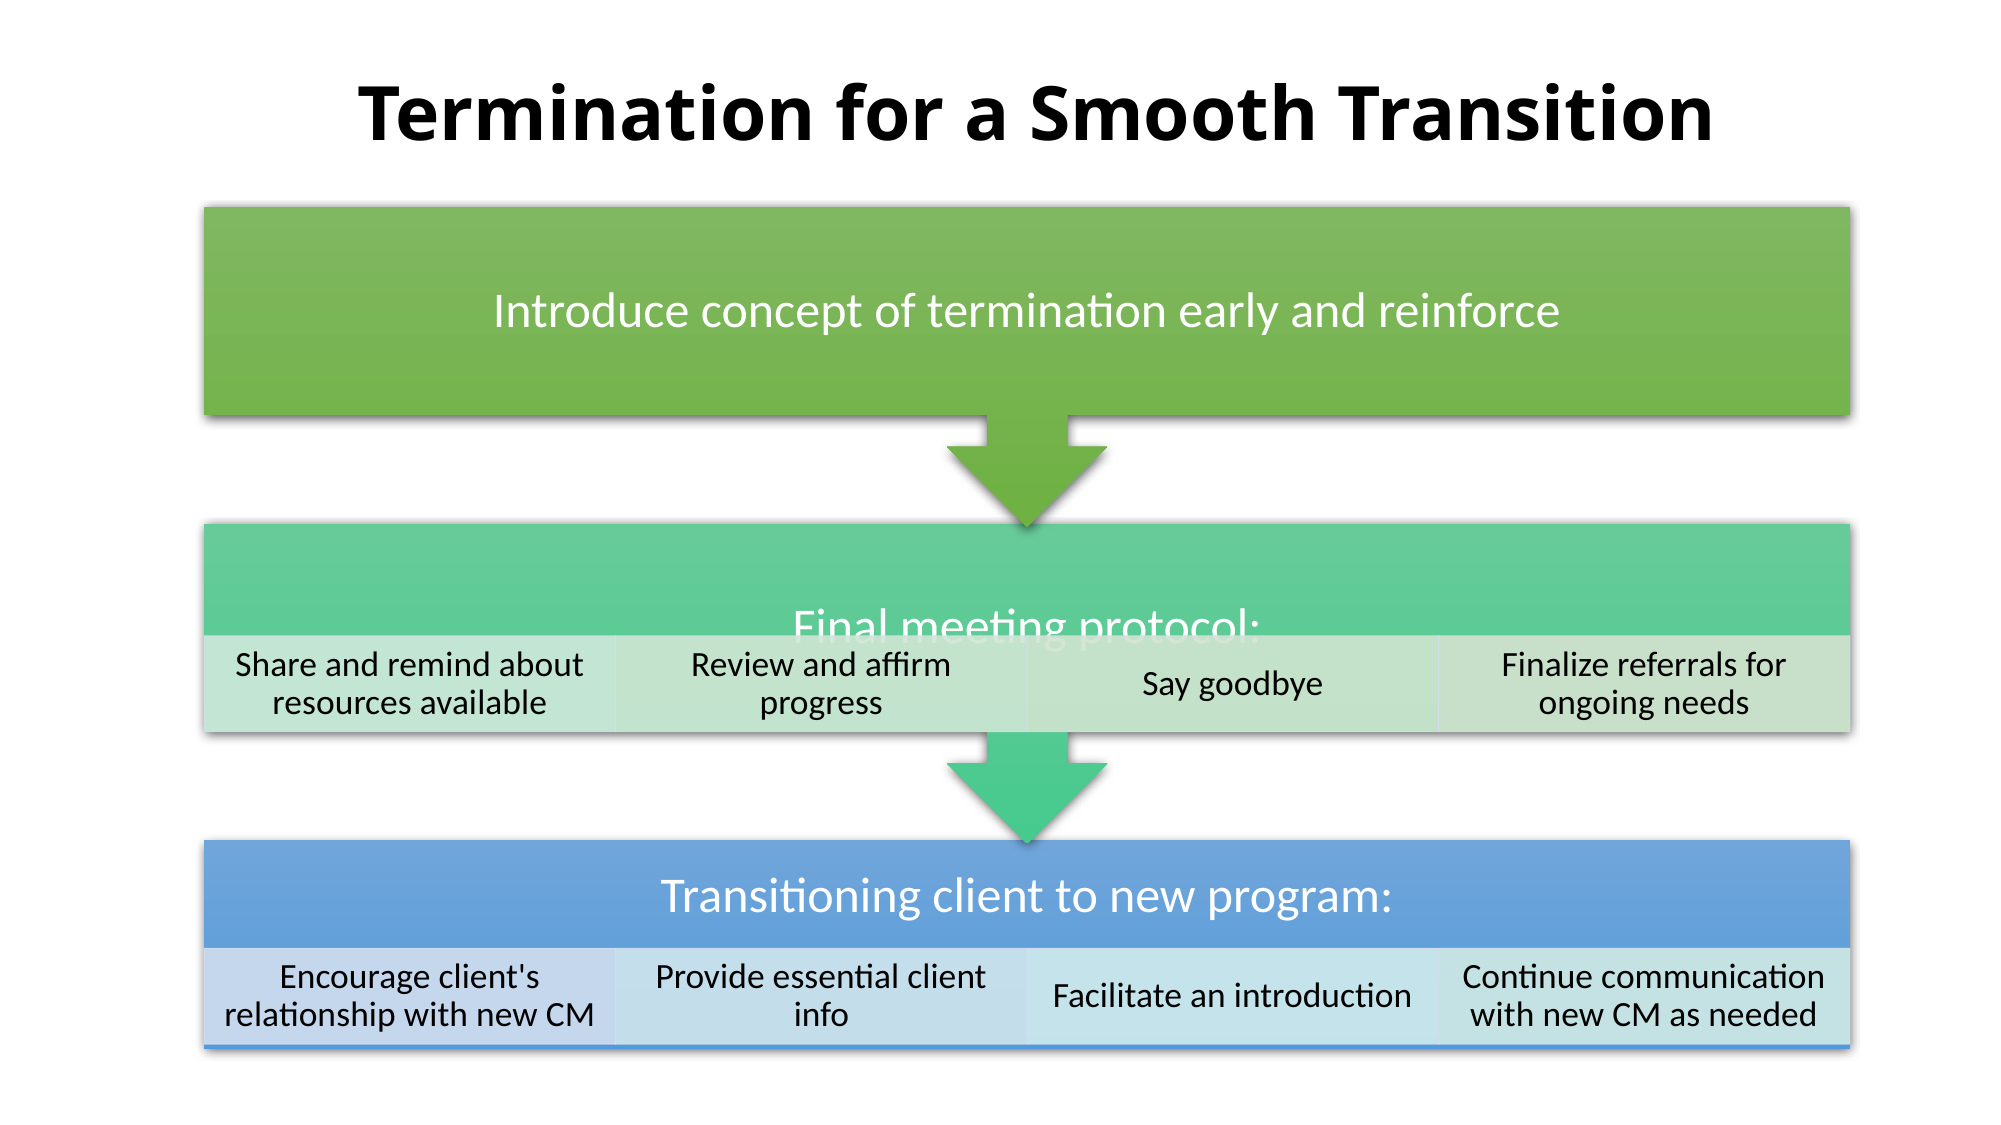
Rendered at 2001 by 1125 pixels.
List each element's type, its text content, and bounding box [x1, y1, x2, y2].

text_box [204, 206, 1850, 1049]
text_box Termination for a Smooth Transition [320, 57, 1754, 163]
